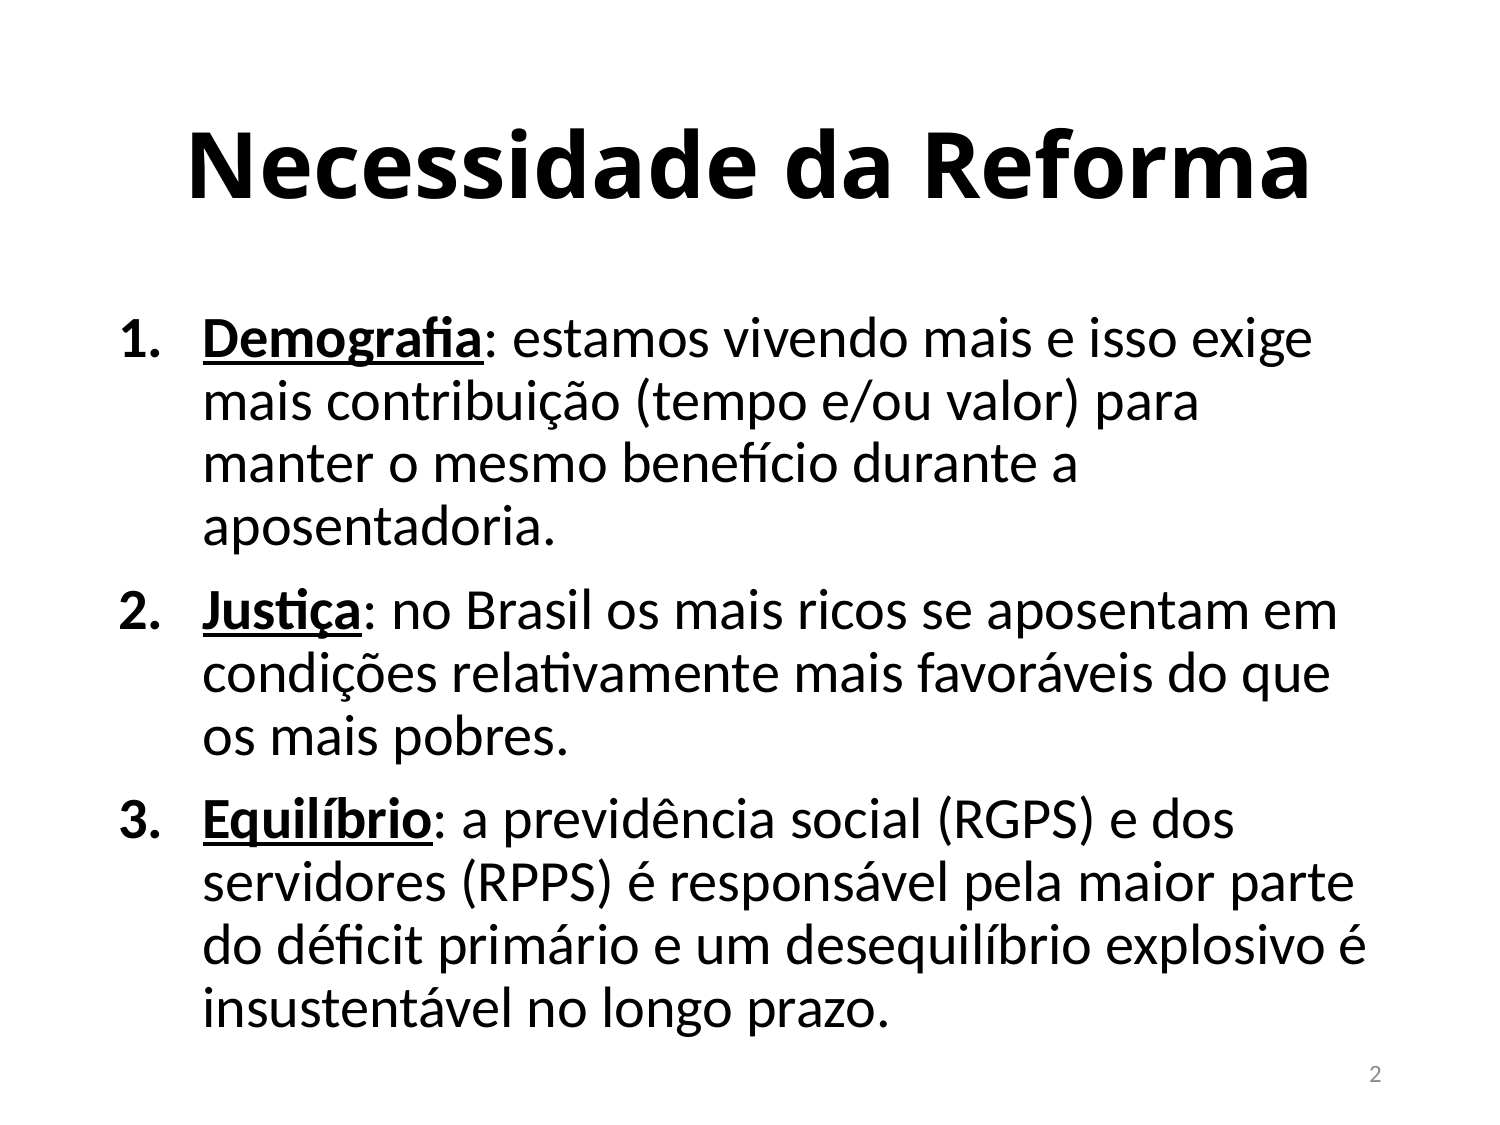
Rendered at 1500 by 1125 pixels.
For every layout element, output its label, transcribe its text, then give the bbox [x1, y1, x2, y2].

list Demografia: estamos vivendo mais e isso exige mais contribuição (tempo e/ou valor) para manter o mesmo benefício durante a aposentadoria. Justiça: no Brasil os mais ricos se aposentam em condições relativamente mais favoráveis do que os mais pobres. Equilíbrio: a previdência social (RGPS) e dos servidores (RPPS) é responsável pela maior parte do déficit primário e um desequilíbrio explosivo é insustentável no longo prazo. [103, 299, 1397, 1066]
title Necessidade da Reforma [103, 59, 1397, 278]
slide_number 2 [1059, 1042, 1397, 1103]
